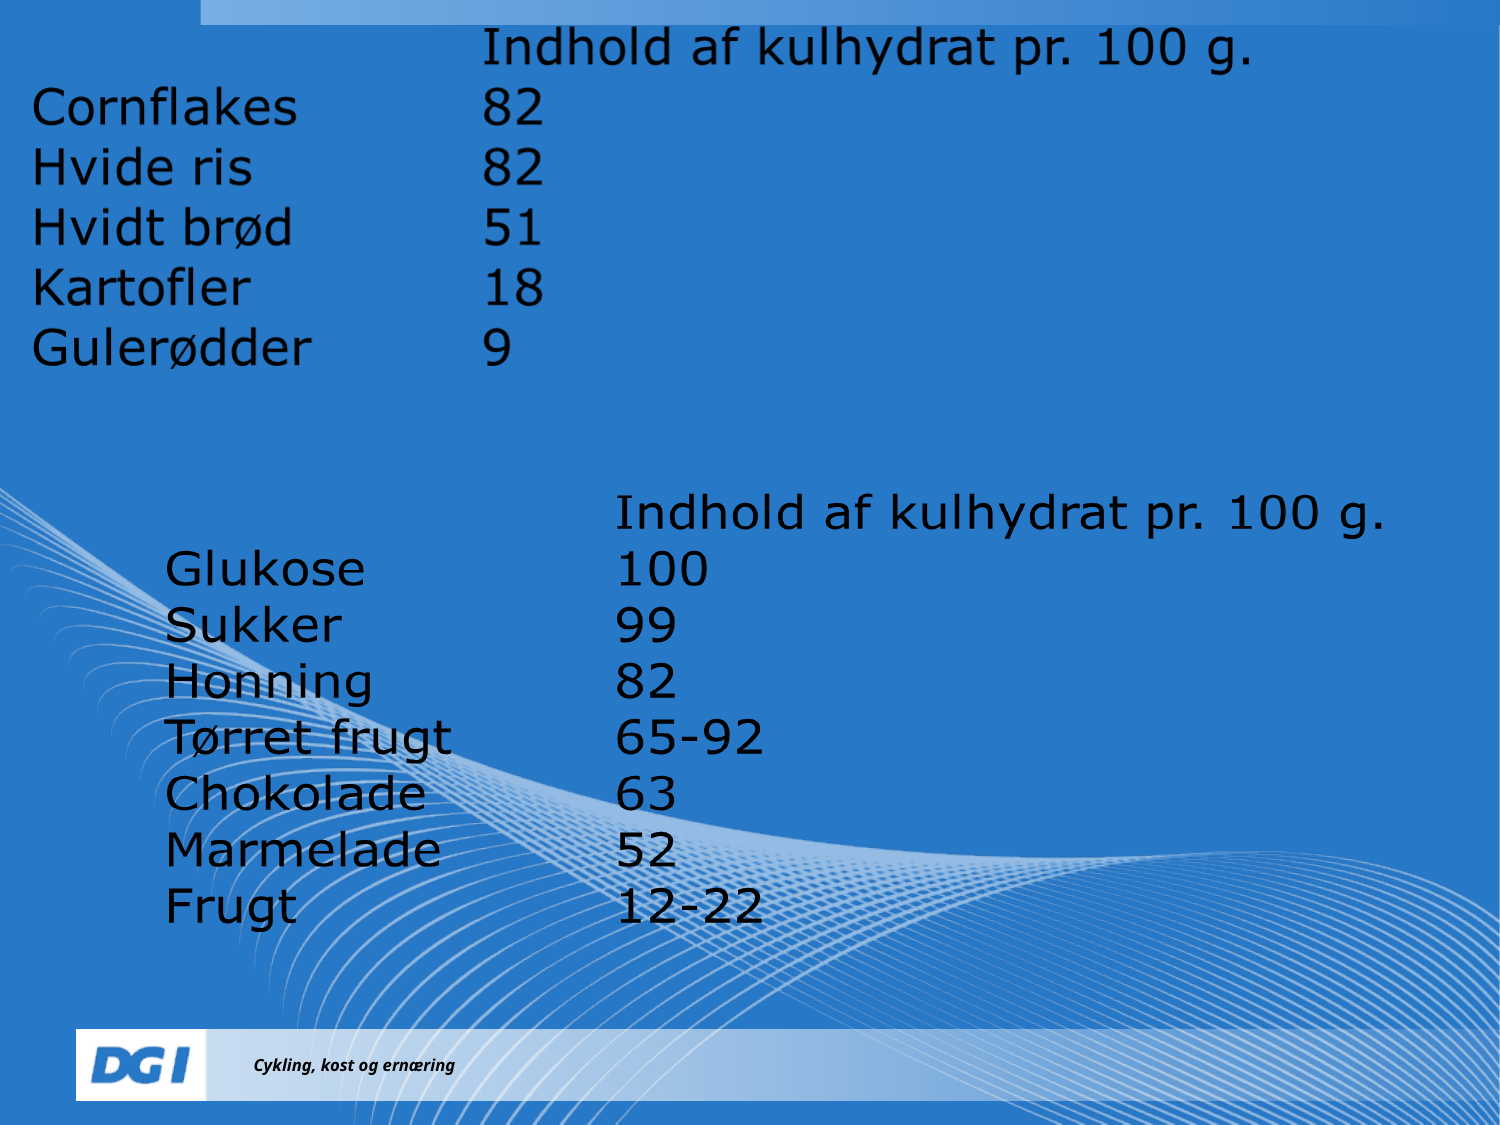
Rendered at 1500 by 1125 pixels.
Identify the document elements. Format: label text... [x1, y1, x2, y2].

picture [0, 467, 1500, 1125]
footer Cykling, kost og ernæring [206, 1029, 792, 1100]
picture [0, 0, 1322, 407]
